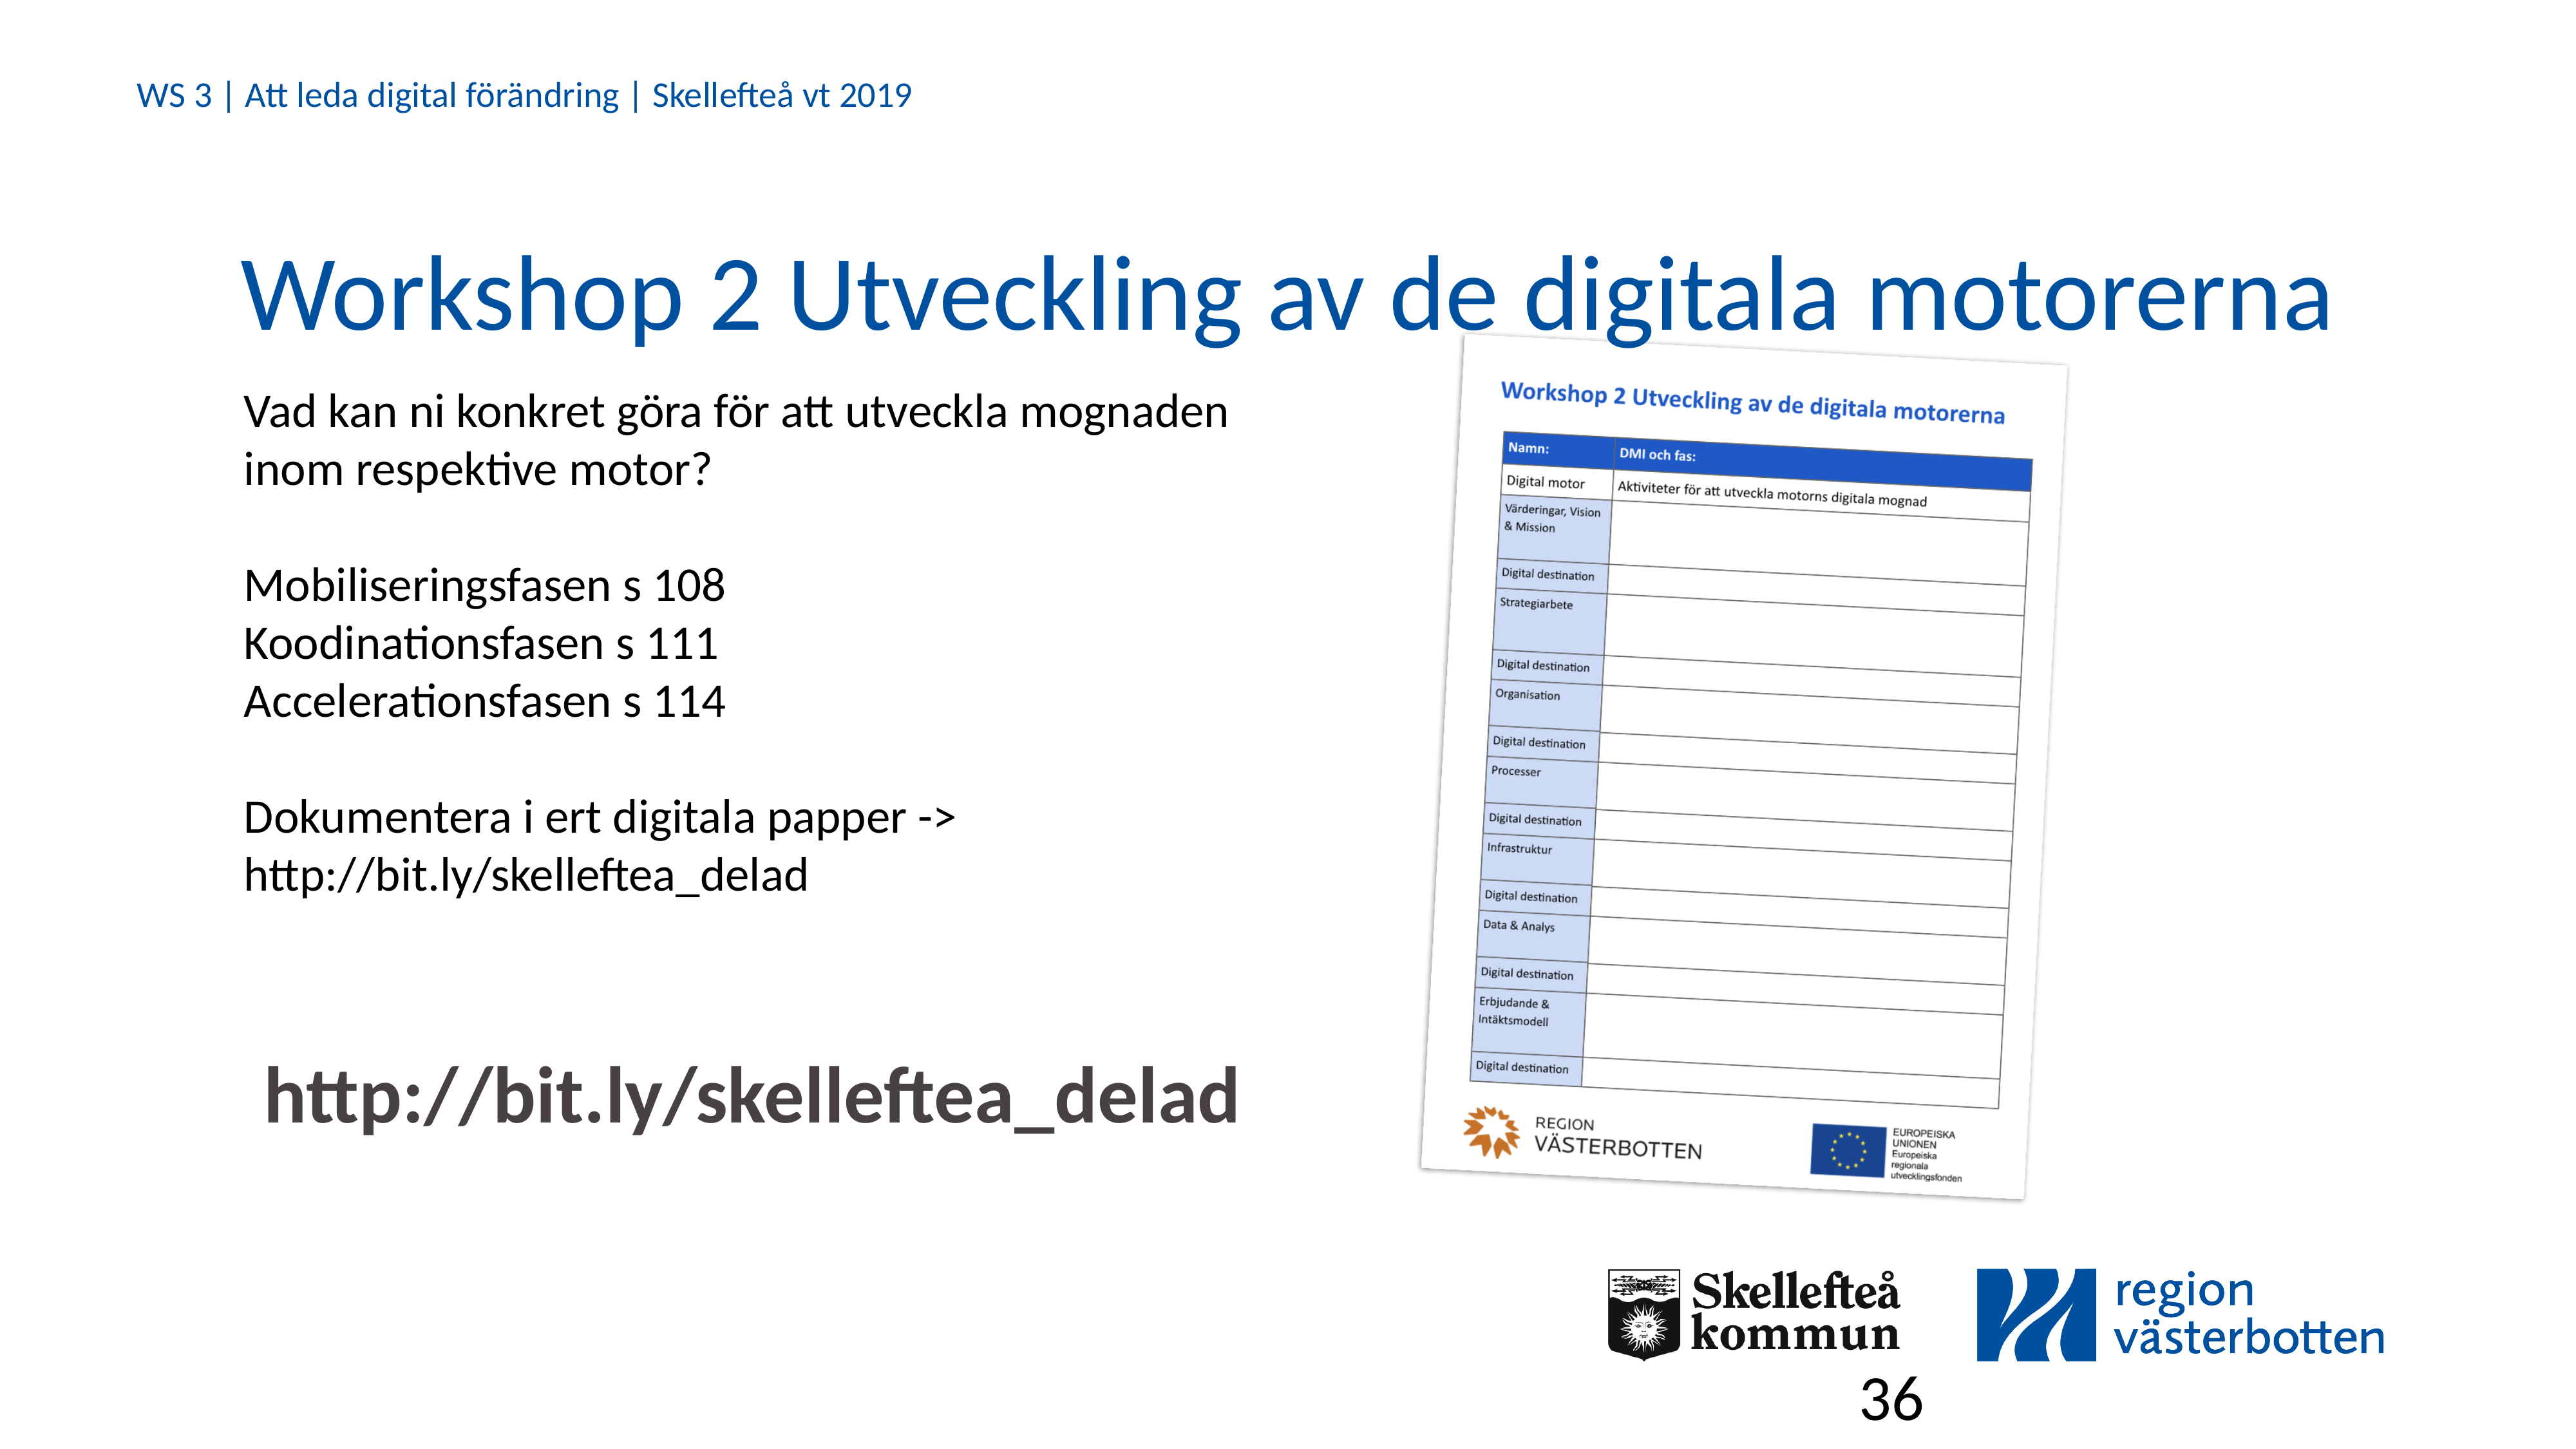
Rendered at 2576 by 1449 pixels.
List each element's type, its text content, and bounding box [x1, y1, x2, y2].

text_box http://bit.ly/skelleftea_delad [254, 1032, 1369, 1182]
text_box Workshop 2 Utveckling av de digitala motorerna [214, 204, 2559, 370]
picture [1608, 1269, 1901, 1361]
text_box Vad kan ni konkret göra för att utveckla mognaden inom respektive motor? Mobiliseringsfasen s 108 Koodinationsfasen s 111 Accelerationsfasen s 114 Dokumentera i ert digitala papper -> http://bit.ly/skelleftea_delad [238, 373, 1312, 1010]
slide_number ‹#› [1846, 1343, 2447, 1421]
picture [1422, 348, 2067, 1198]
picture [1977, 1269, 2383, 1343]
